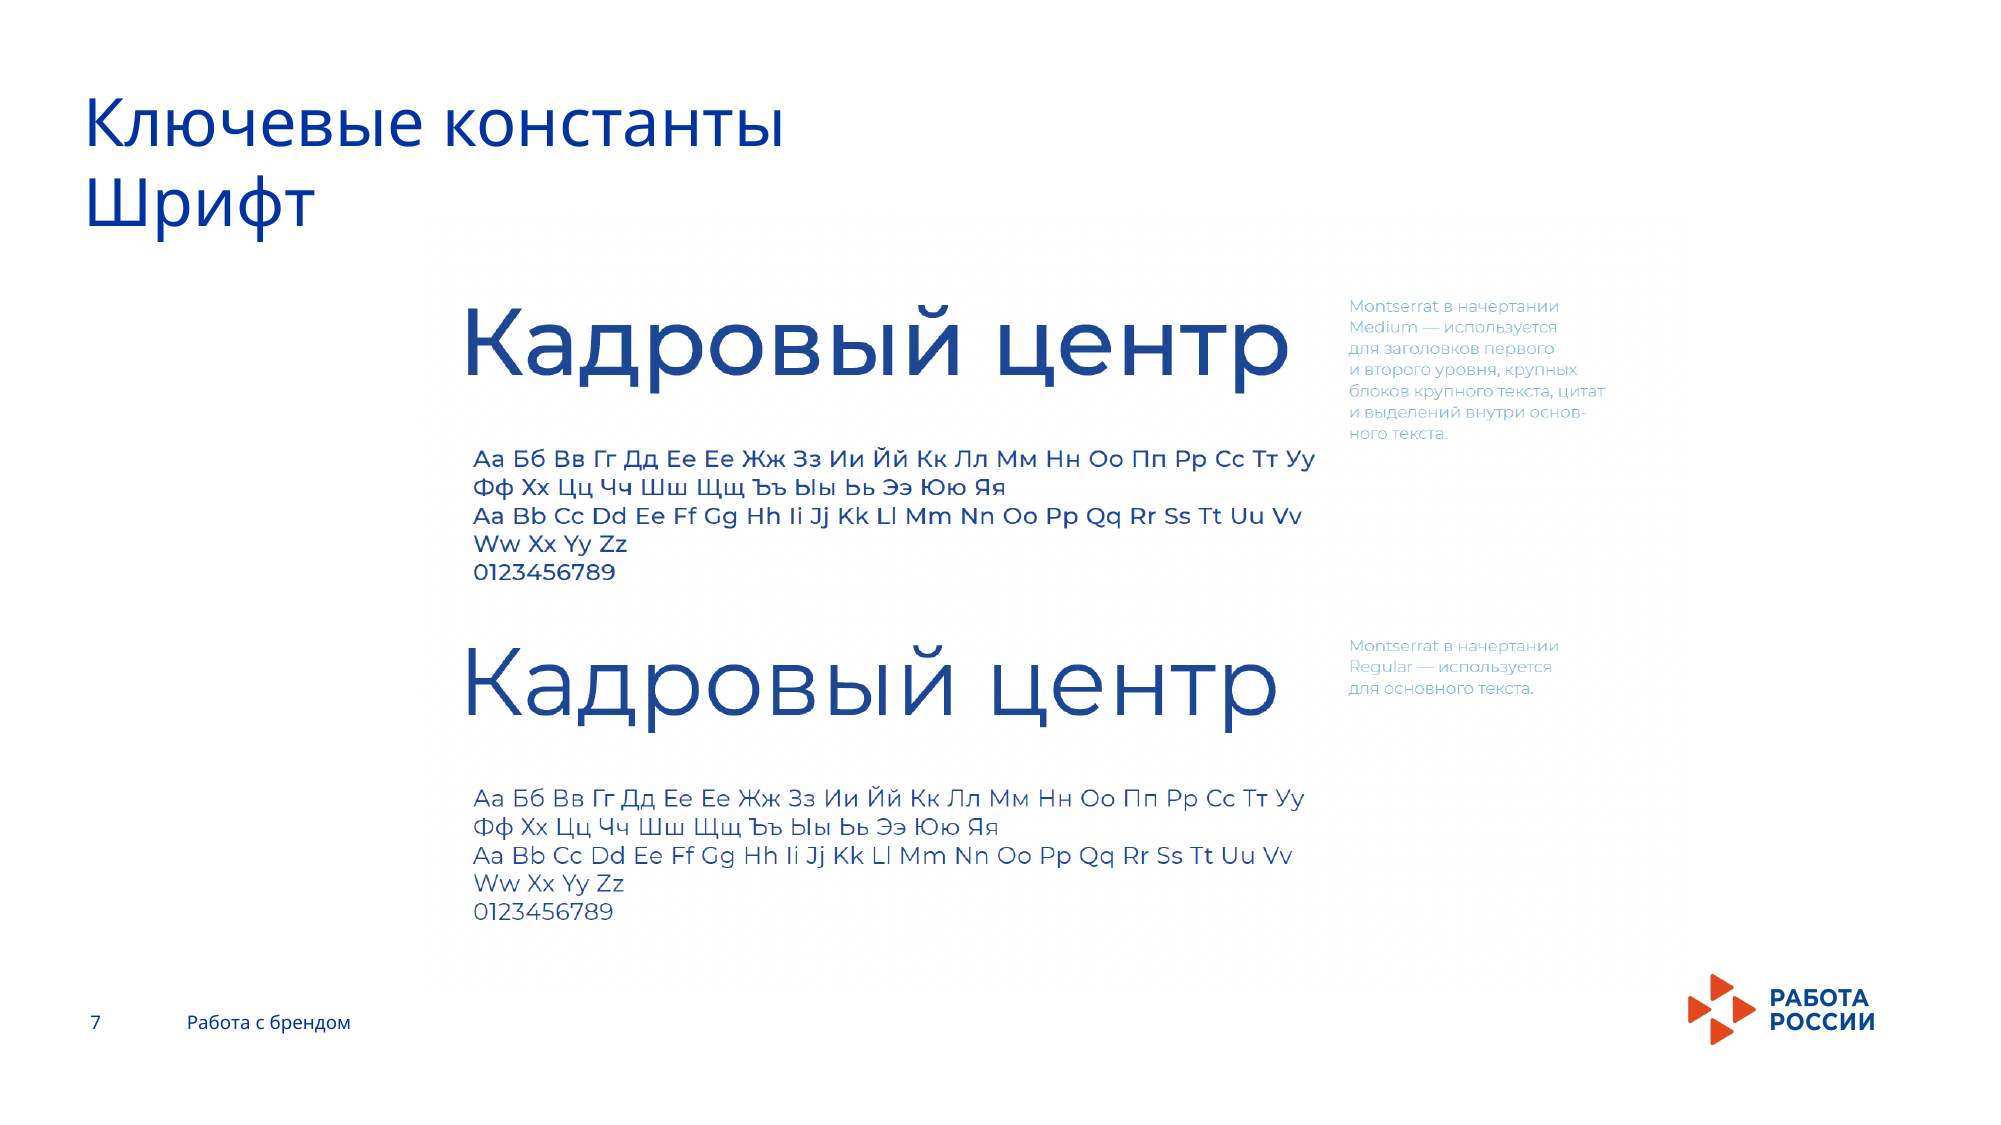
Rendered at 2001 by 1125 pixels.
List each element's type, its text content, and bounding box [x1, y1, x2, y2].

text_box Ключевые константы Шрифт [68, 72, 1191, 248]
slide_number 7 [75, 1003, 138, 1064]
picture [418, 207, 1874, 1045]
text_box Работа с брендом [172, 1003, 654, 1064]
